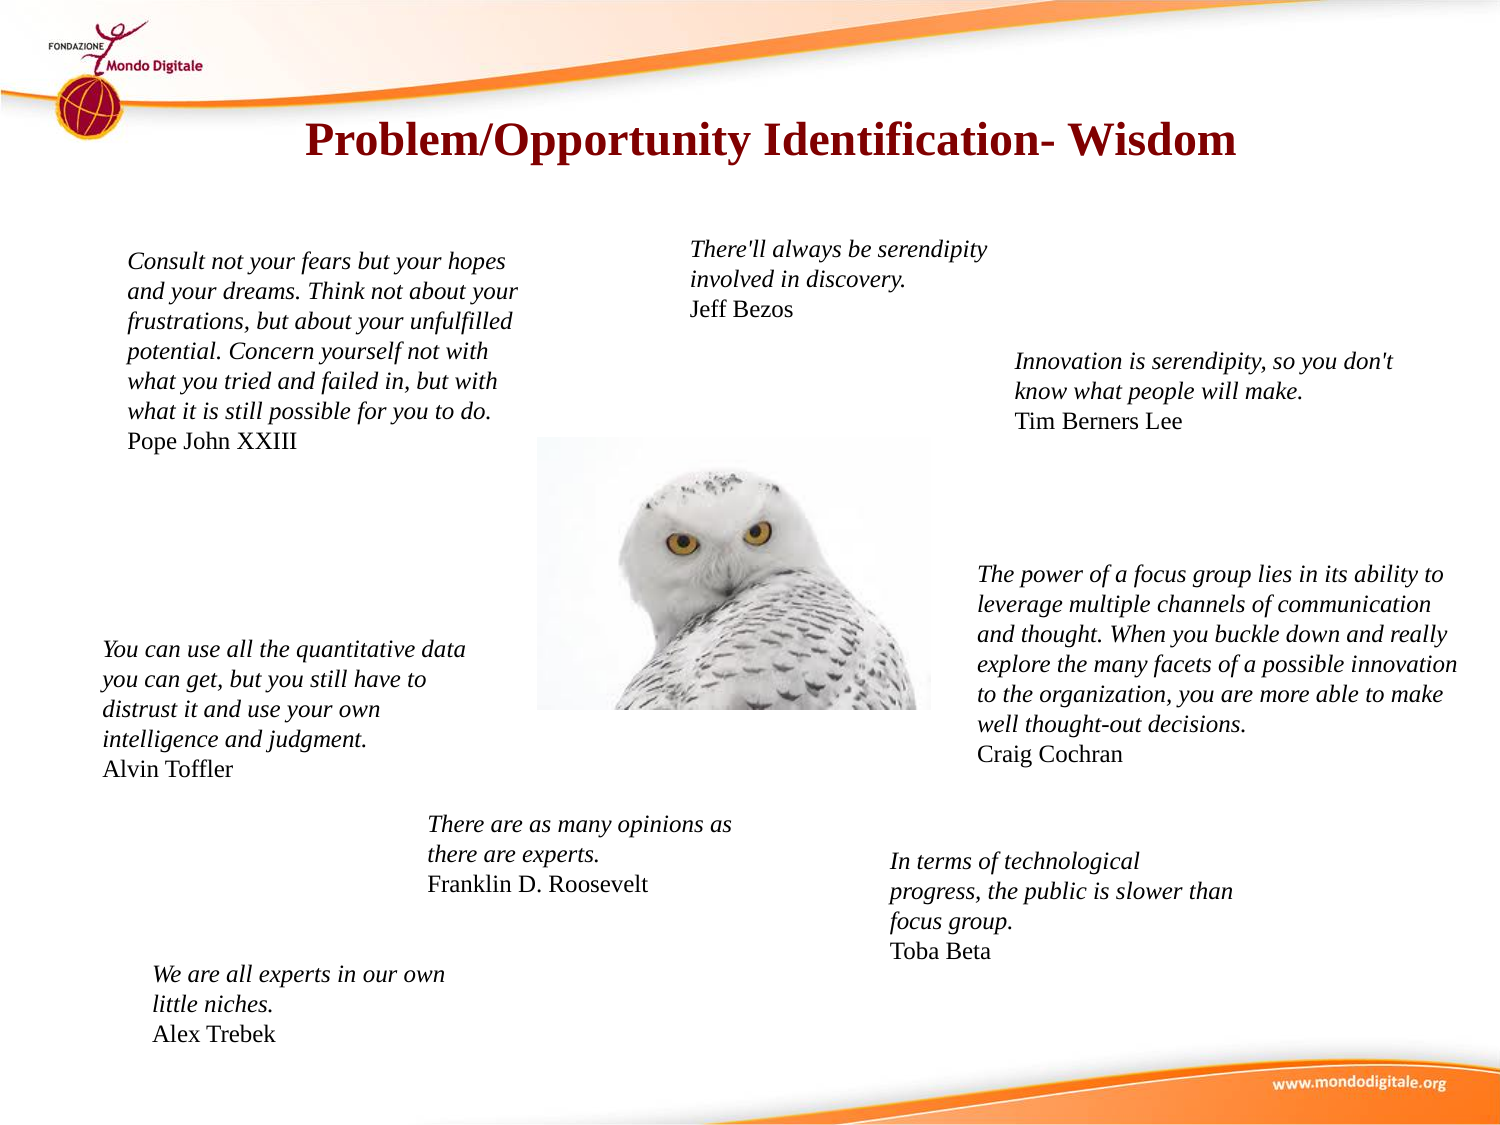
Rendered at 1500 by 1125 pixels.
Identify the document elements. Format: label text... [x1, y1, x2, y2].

text_box The power of a focus group lies in its ability to leverage multiple channels of communication and thought. When you buckle down and really explore the many facets of a possible innovation to the organization, you are more able to make well thought-out decisions. Craig Cochran [962, 549, 1475, 775]
text_box We are all experts in our own little niches. Alex Trebek [137, 950, 500, 1055]
picture [0, 0, 1500, 1125]
text_box Consult not your fears but your hopes and your dreams. Think not about your frustrations, but about your unfulfilled potential. Concern yourself not with what you tried and failed in, but with what it is still possible for you to do. Pope John XXIII [112, 237, 538, 462]
text_box You can use all the quantitative data you can get, but you still have to distrust it and use your own intelligence and judgment. Alvin Toffler [87, 624, 500, 790]
text_box In terms of technological progress, the public is slower than focus group. Toba Beta [874, 837, 1250, 972]
text_box There'll always be serendipity involved in discovery. Jeff Bezos [675, 224, 1025, 330]
text_box Innovation is serendipity, so you don't know what people will make. Tim Berners Lee [999, 337, 1438, 443]
text_box Problem/Opportunity Identification- Wisdom [290, 99, 1254, 173]
text_box There are as many opinions as there are experts. Franklin D. Roosevelt [412, 800, 788, 905]
